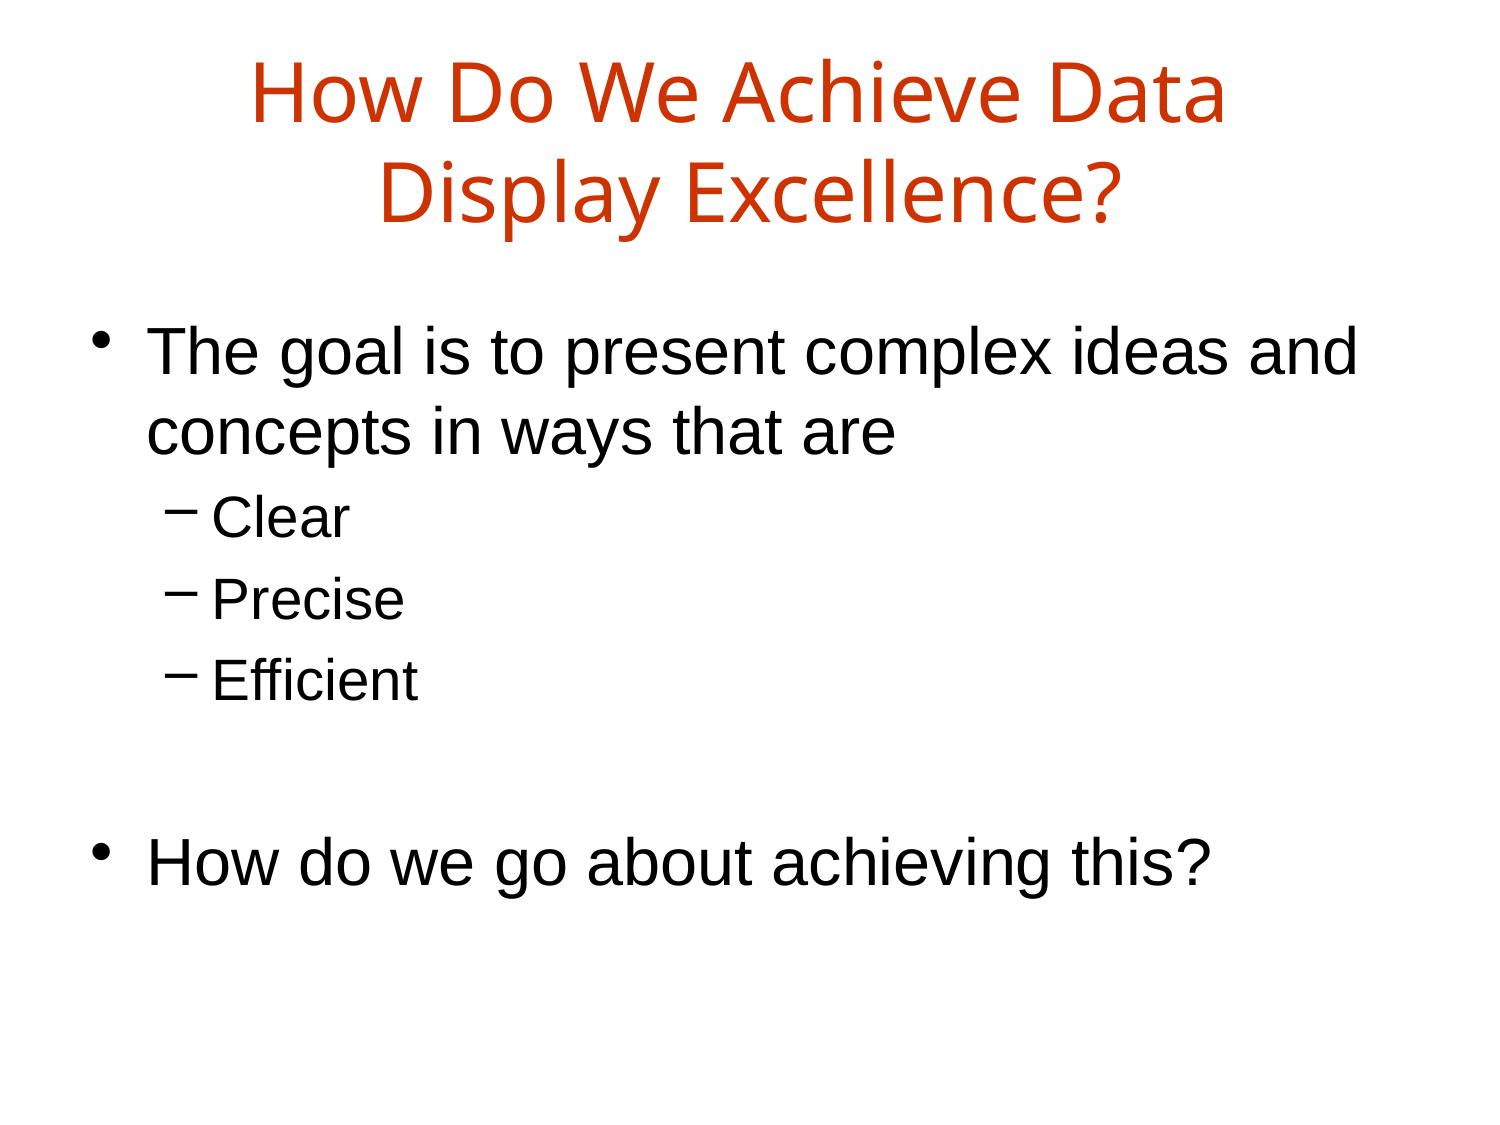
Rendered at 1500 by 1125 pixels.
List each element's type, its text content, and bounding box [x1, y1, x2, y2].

title How Do We Achieve Data Display Excellence? [75, 45, 1425, 233]
list The goal is to present complex ideas and concepts in ways that are Clear Precise Efficient How do we go about achieving this? [75, 299, 1425, 1043]
